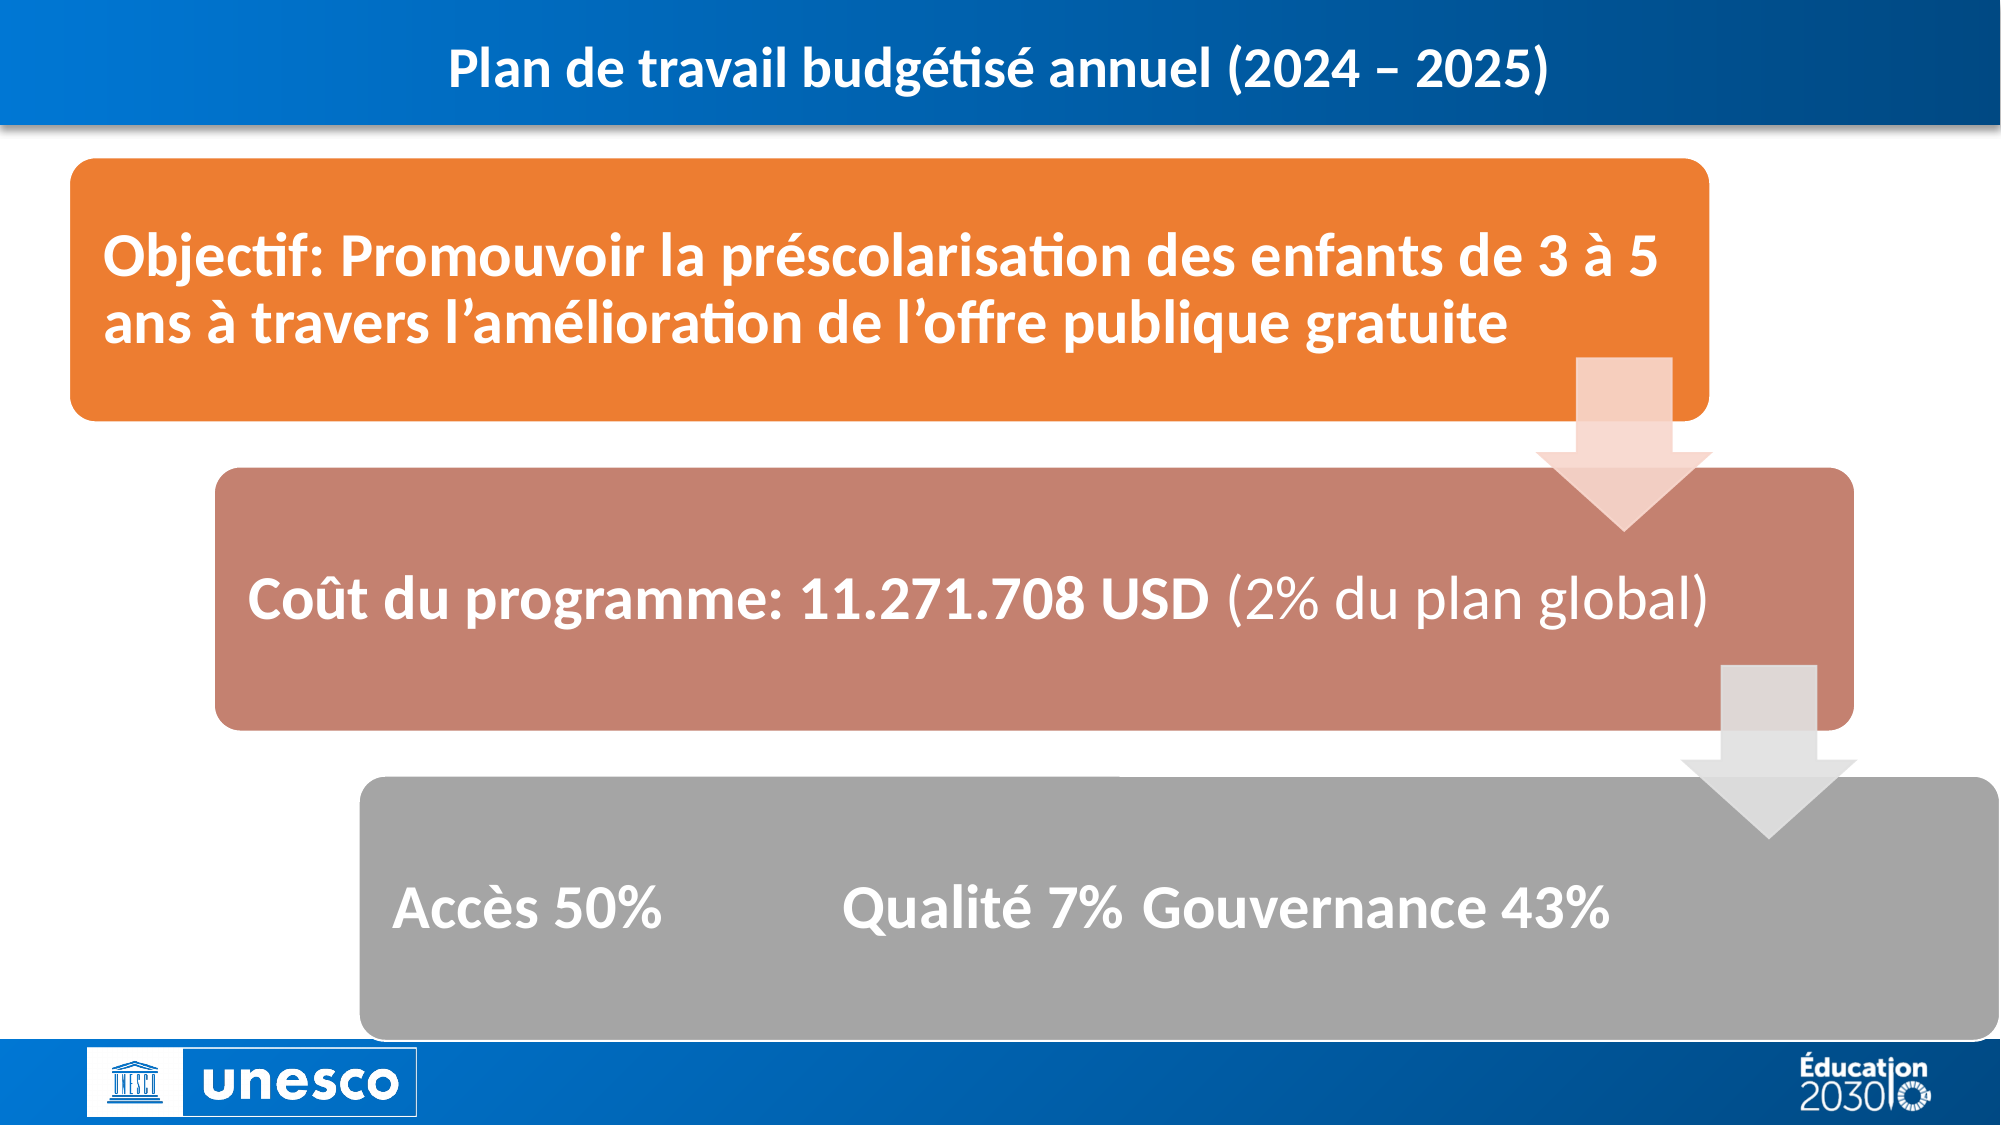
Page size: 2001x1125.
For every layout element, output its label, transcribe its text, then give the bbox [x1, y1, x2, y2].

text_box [68, 157, 2000, 1041]
title Plan de travail budgétisé annuel (2024 – 2025) [69, 24, 1931, 100]
picture [1781, 1042, 1951, 1125]
picture [87, 1047, 417, 1117]
